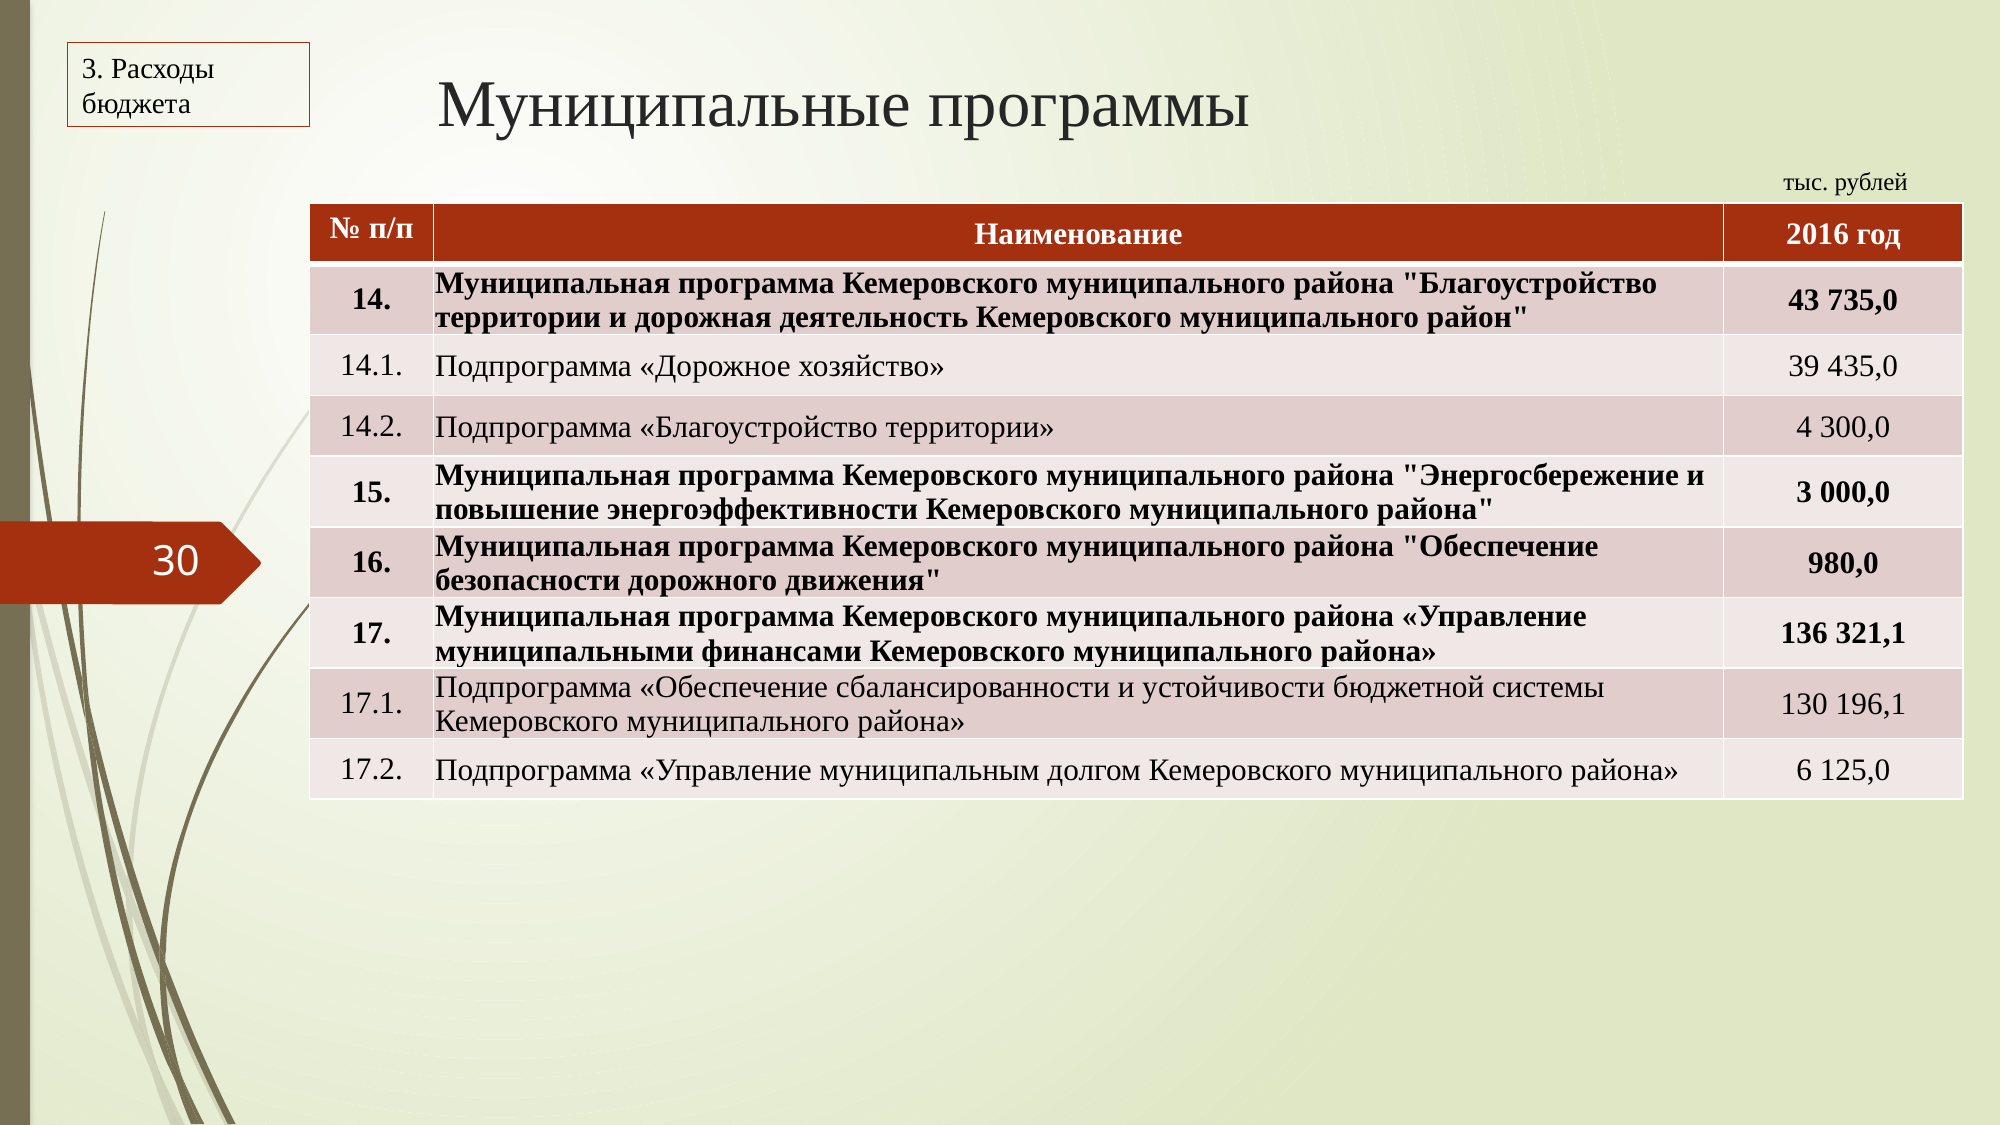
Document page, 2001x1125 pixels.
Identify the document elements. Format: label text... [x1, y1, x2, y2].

table_cell 980,0 [1724, 528, 1962, 597]
table_cell 14.2. [310, 396, 433, 455]
table_cell 16. [310, 528, 433, 597]
table_cell 15. [310, 457, 433, 526]
table_cell Подпрограмма «Управление муниципальным долгом Кемеровского муниципального района» [434, 739, 1723, 798]
text_box 3. Расходы бюджета [67, 42, 310, 127]
table_cell 4 300,0 [1724, 396, 1962, 455]
table_cell Подпрограмма «Дорожное хозяйство» [434, 335, 1723, 395]
text_box тыс. рублей [1768, 157, 1964, 203]
table_cell 3 000,0 [1724, 457, 1962, 526]
table_cell 39 435,0 [1724, 335, 1962, 395]
table_cell Муниципальная программа Кемеровского муниципального района «Управление муниципальными финансами Кемеровского муниципального района» [434, 598, 1723, 667]
table_cell 17.2. [310, 739, 433, 798]
title Муниципальные программы [422, 41, 1886, 158]
table_cell 130 196,1 [1724, 669, 1962, 738]
table_header 2016 год [1724, 204, 1962, 261]
table_cell Подпрограмма «Благоустройство территории» [434, 396, 1723, 455]
table_cell 17.1. [310, 669, 433, 738]
table_cell 14.1. [310, 335, 433, 395]
table_header Наименование [434, 204, 1723, 261]
table_cell 43 735,0 [1724, 267, 1962, 334]
table_cell 6 125,0 [1724, 739, 1962, 798]
table_cell Муниципальная программа Кемеровского муниципального района "Благоустройство территории и дорожная деятельность Кемеровского муниципального район" [434, 267, 1723, 334]
table_cell 14. [310, 267, 433, 334]
table_cell Подпрограмма «Обеспечение сбалансированности и устойчивости бюджетной системы Кемеровского муниципального района» [434, 669, 1723, 738]
table_cell Муниципальная программа Кемеровского муниципального района "Энергосбережение и повышение энергоэффективности Кемеровского муниципального района" [434, 457, 1723, 526]
table_cell Муниципальная программа Кемеровского муниципального района "Обеспечение безопасности дорожного движения" [434, 528, 1723, 597]
slide_number 30 [87, 532, 216, 592]
table_cell 17. [310, 598, 433, 667]
table_cell 136 321,1 [1724, 598, 1962, 667]
table_header № п/п [310, 204, 433, 261]
